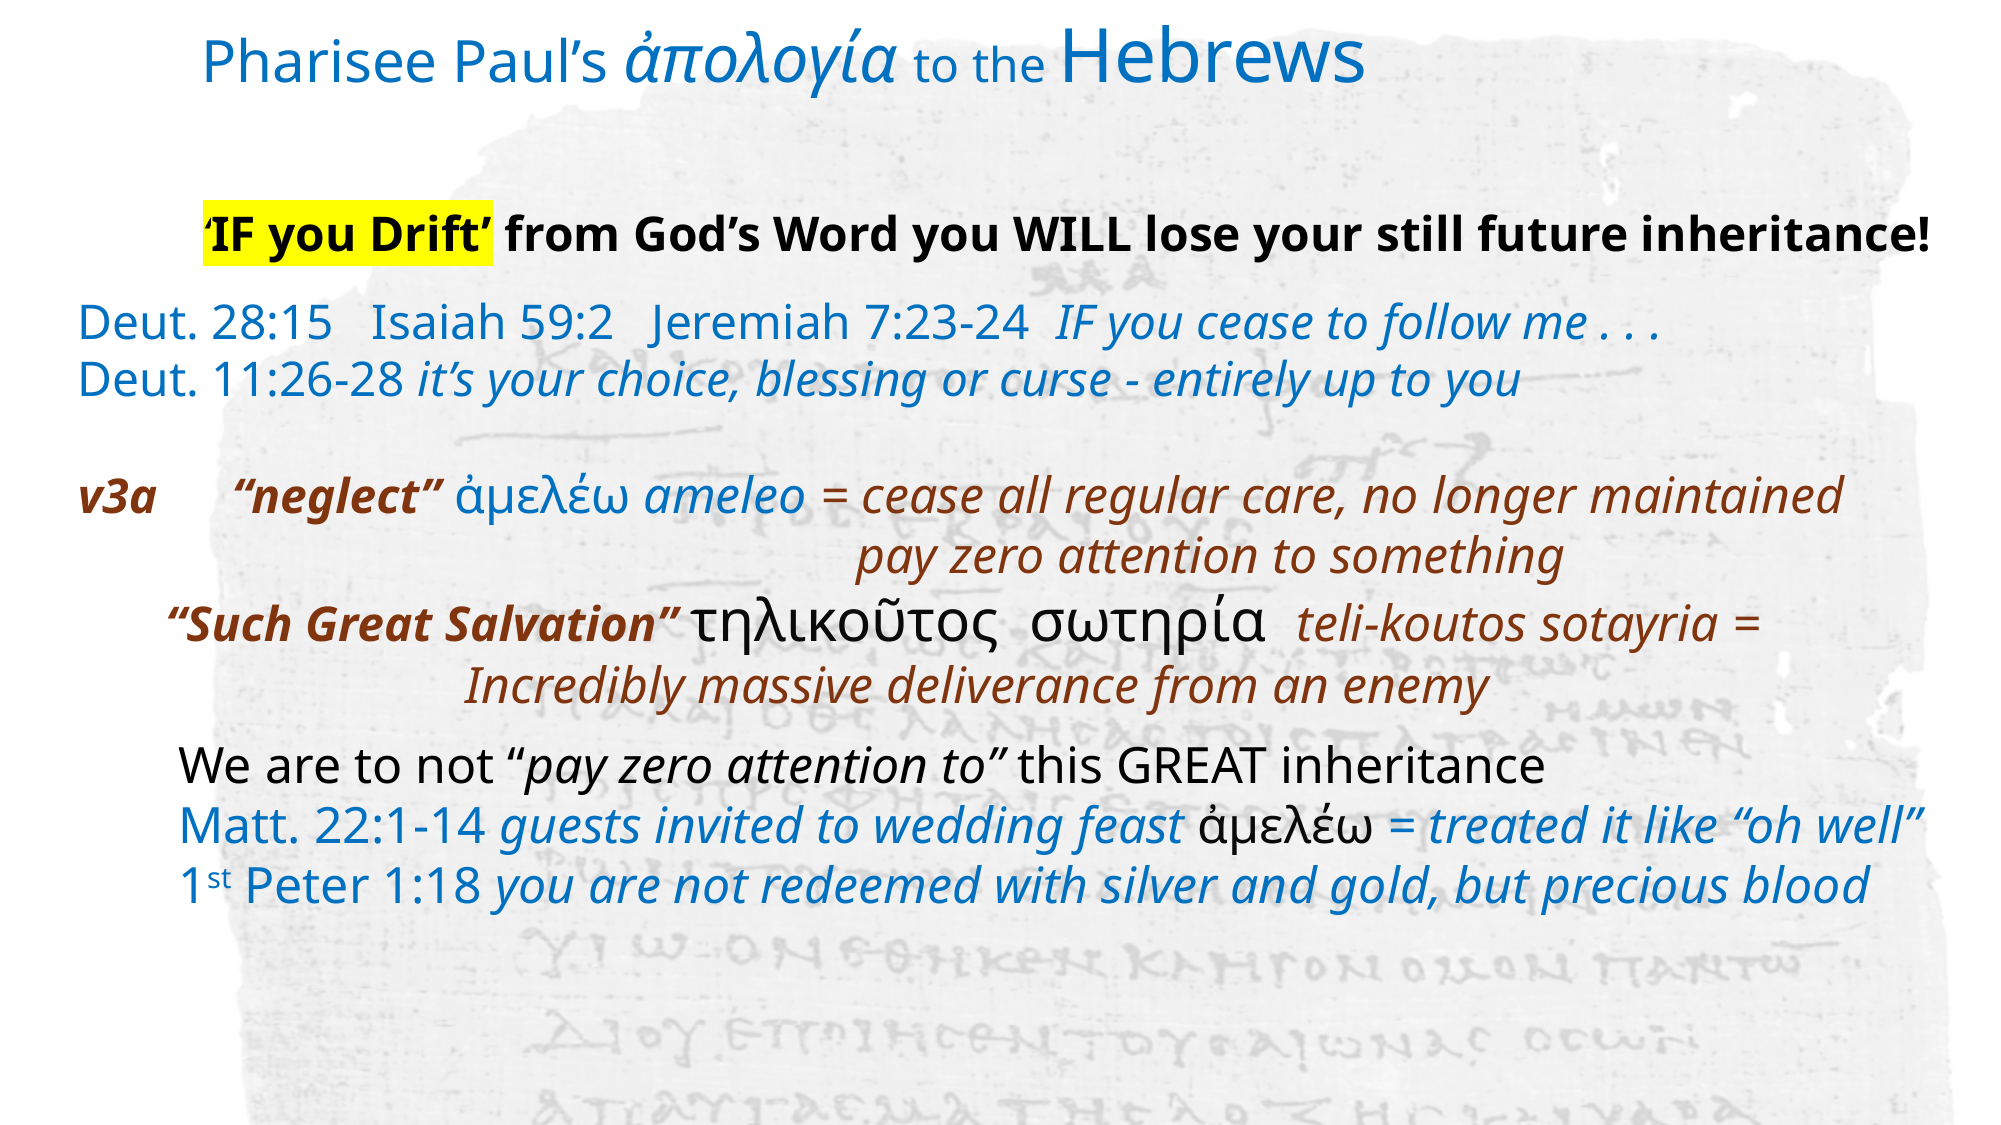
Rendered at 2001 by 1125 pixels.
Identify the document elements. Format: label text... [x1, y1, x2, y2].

picture [178, 0, 2000, 1125]
text_box ‘IF you Drift’ from God’s Word you WILL lose your still future inheritance! Deut. 28:15 Isaiah 59:2 Jeremiah 7:23-24 IF you cease to follow me . . . Deut. 11:26-28 it’s your choice, blessing or curse - entirely up to you v3a “neglect” ἀμελέω ameleo = cease all regular care, no longer maintained pay zero attention to something “Such Great Salvation” τηλικοῦτος σωτηρία teli-koutos sotayria = Incredibly massive deliverance from an enemy We are to not “pay zero attention to” this GREAT inheritance Matt. 22:1-14 guests invited to wedding feast ἀμελέω = treated it like “oh well” 1st Peter 1:18 you are not redeemed with silver and gold, but precious blood [0, 196, 178, 921]
